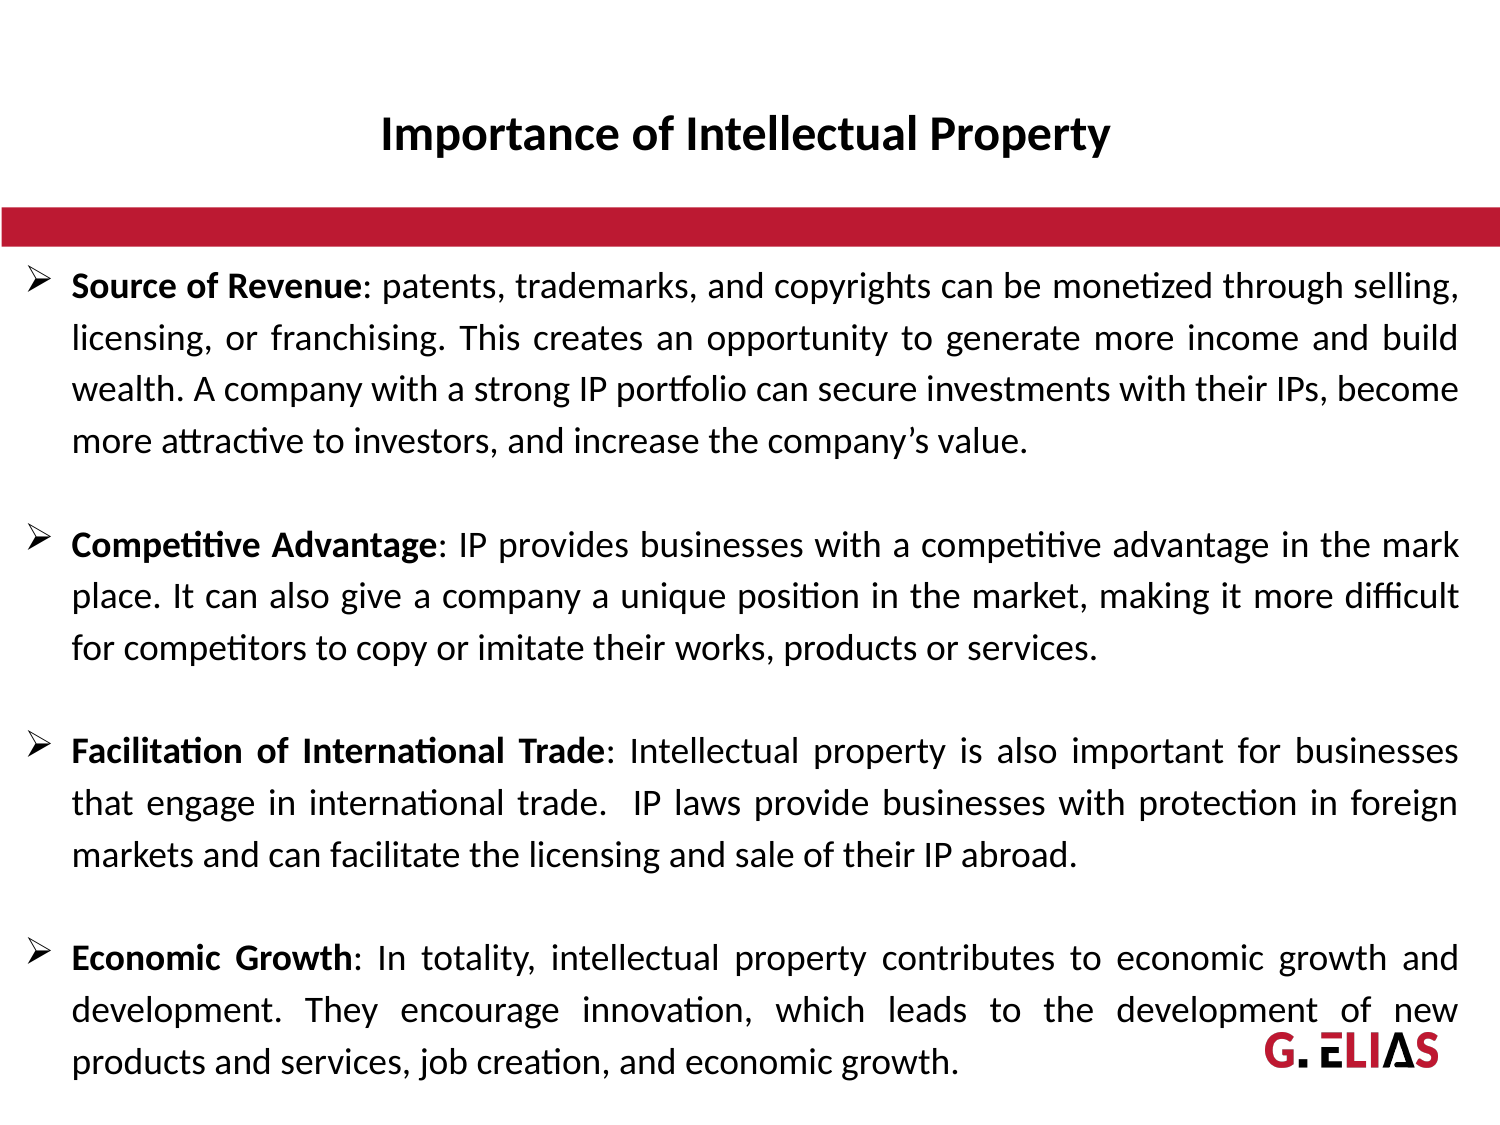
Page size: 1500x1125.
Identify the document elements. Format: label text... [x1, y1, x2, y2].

text_box Importance of Intellectual Property [13, 99, 1490, 206]
text_box Source of Revenue: patents, trademarks, and copyrights can be monetized through selling, licensing, or franchising. This creates an opportunity to generate more income and build wealth. A company with a strong IP portfolio can secure investments with their IPs, become more attractive to investors, and increase the company’s value. Competitive Advantage: IP provides businesses with a competitive advantage in the mark place. It can also give a company a unique position in the market, making it more difficult for competitors to copy or imitate their works, products or services. Facilitation of International Trade: Intellectual property is also important for businesses that engage in international trade. IP laws provide businesses with protection in foreign markets and can facilitate the licensing and sale of their IP abroad. Economic Growth: In totality, intellectual property contributes to economic growth and development. They encourage innovation, which leads to the development of new products and services, job creation, and economic growth. [9, 246, 1475, 1125]
text_box [1, 206, 1500, 248]
picture [1265, 1032, 1438, 1068]
